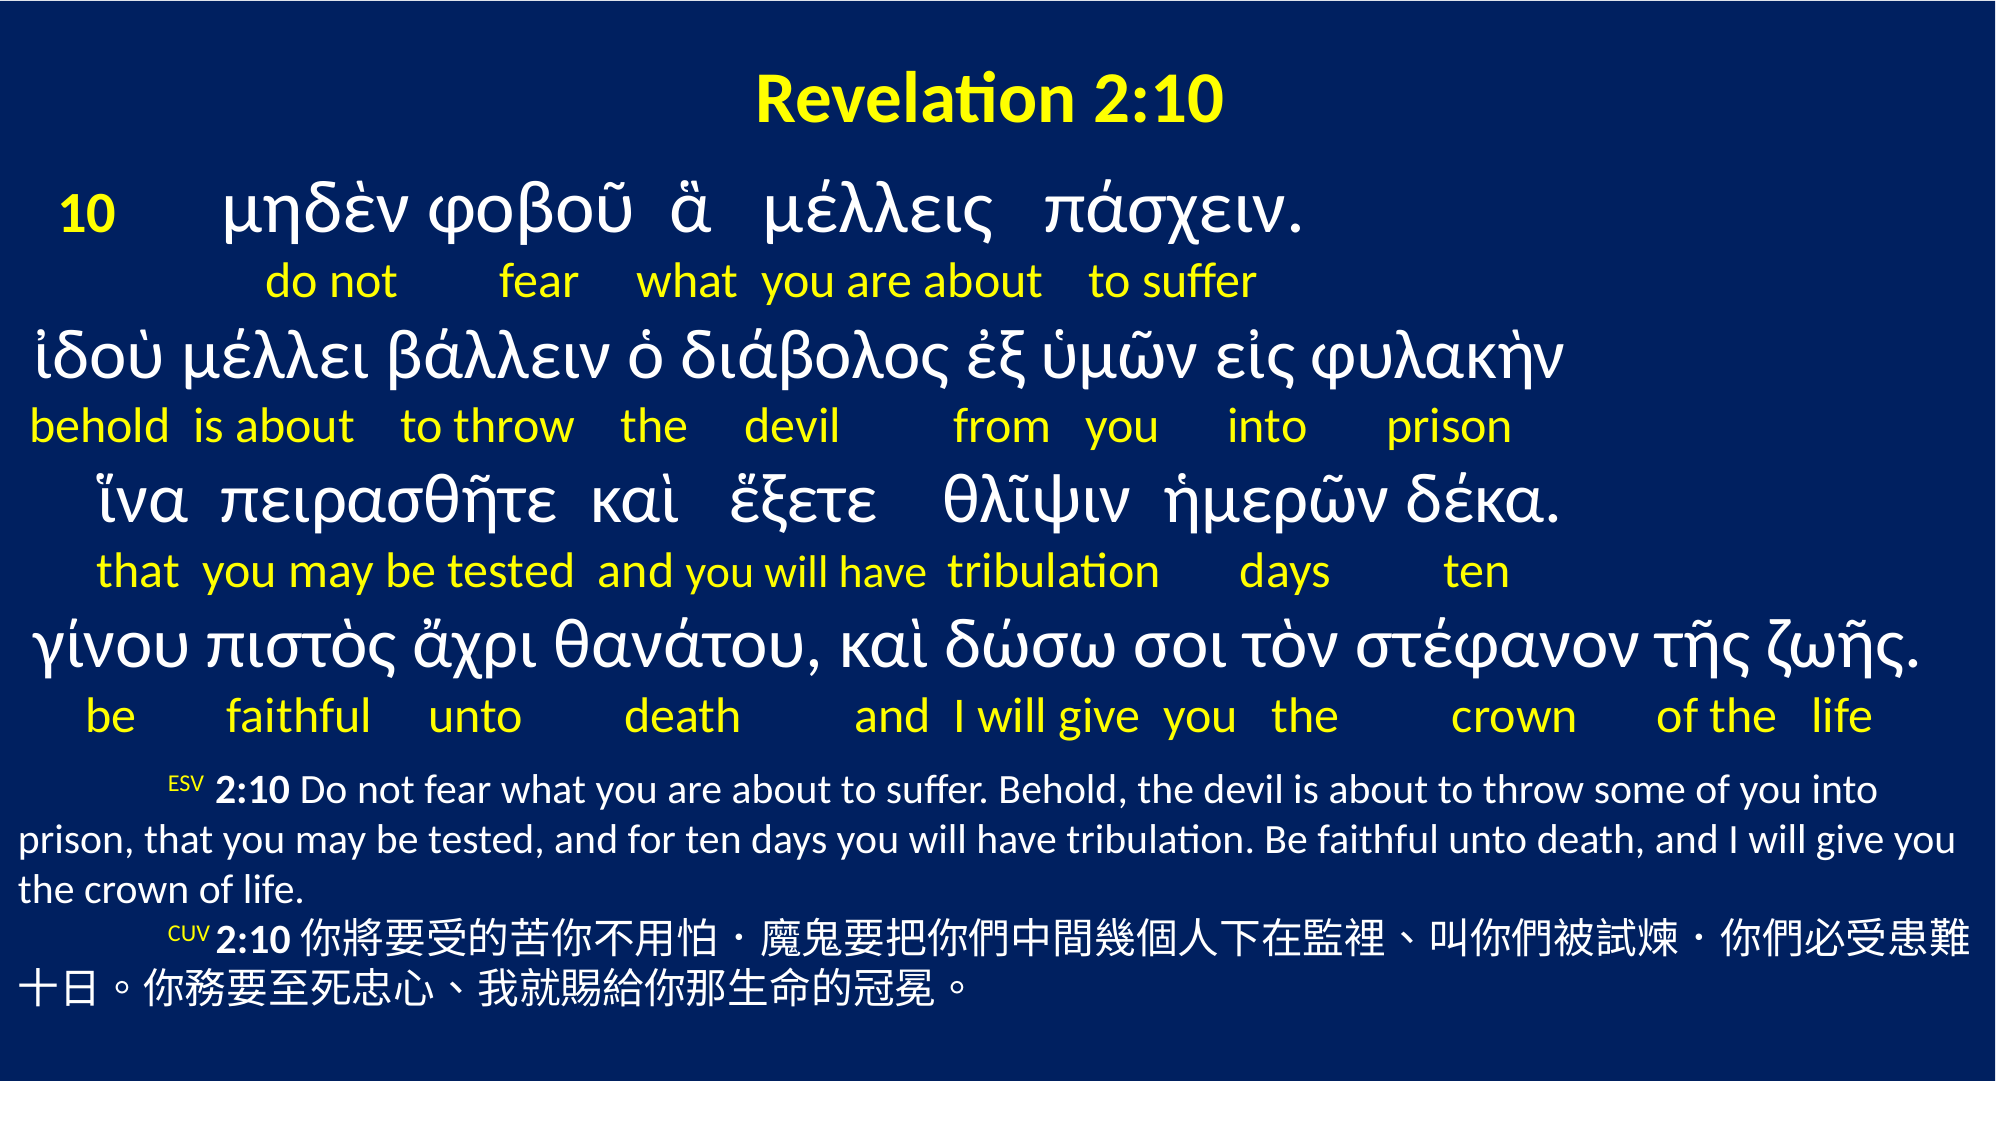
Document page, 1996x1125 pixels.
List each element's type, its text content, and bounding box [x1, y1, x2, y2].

text_box Revelation 2:10 10 μηδὲν φοβοῦ ἃ μέλλεις πάσχειν. do not fear what you are about to suffer ἰδοὺ μέλλει βάλλειν ὁ διάβολος ἐξ ὑμῶν εἰς φυλακὴν behold is about to throw the devil from you into prison ἵνα πειρασθῆτε καὶ ἕξετε θλῖψιν ἡμερῶν δέκα. that you may be tested and you will have tribulation days ten γίνου πιστὸς ἄχρι θανάτου, καὶ δώσω σοι τὸν στέφανον τῆς ζωῆς. be faithful unto death and I will give you the crown of the life ESV 2:10 Do not fear what you are about to suffer. Behold, the devil is about to throw some of you into prison, that you may be tested, and for ten days you will have tribulation. Be faithful unto death, and I will give you the crown of life. CUV 2:10你將要受的苦你不用怕．魔鬼要把你們中間幾個人下在監裡、叫你們被試煉．你們必受患難十日。你務要至死忠心、我就賜給你那生命的冠冕。 [0, 0, 1996, 1081]
